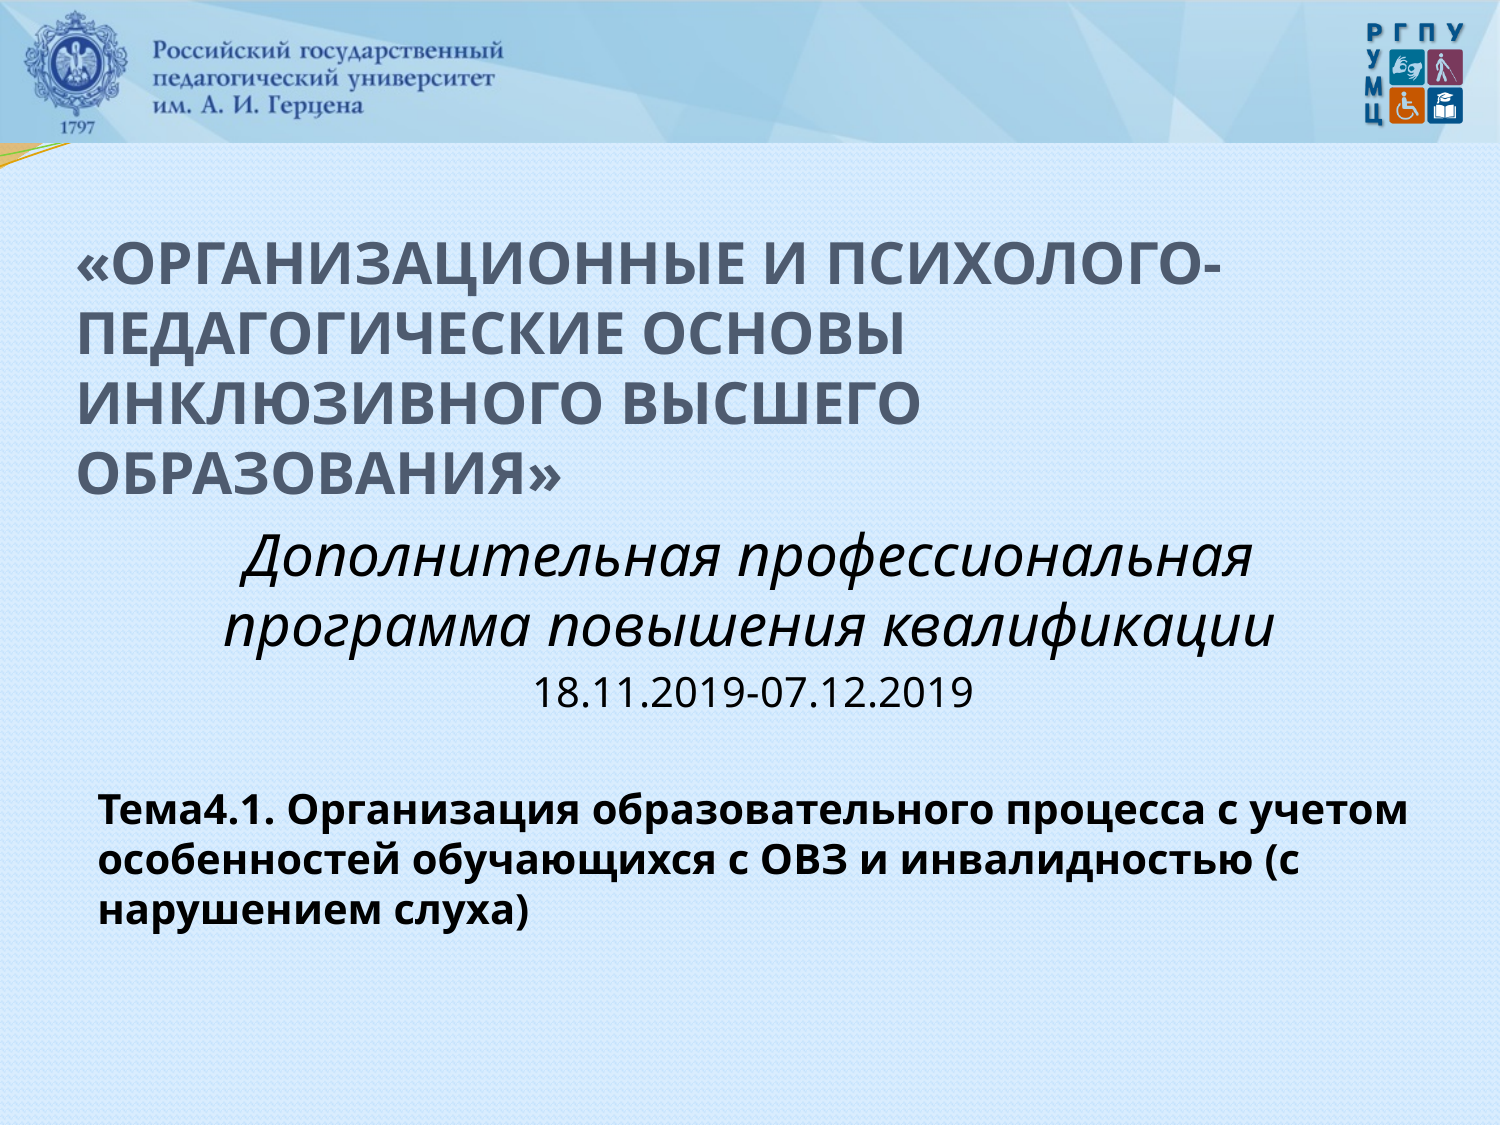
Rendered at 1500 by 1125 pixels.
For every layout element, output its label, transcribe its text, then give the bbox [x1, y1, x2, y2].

picture [0, 0, 1500, 143]
title «ОРГАНИЗАЦИОННЫЕ И ПСИХОЛОГО-ПЕДАГОГИЧЕСКИЕ ОСНОВЫ ИНКЛЮЗИВНОГО ВЫСШЕГО ОБРАЗОВАНИЯ» [75, 228, 1425, 507]
list Дополнительная профессиональная программа повышения квалификации 18.11.2019-07.12.2019 Тема4.1. Организация образовательного процесса с учетом особенностей обучающихся с ОВЗ и инвалидностью (с нарушением слуха) [75, 510, 1425, 1005]
